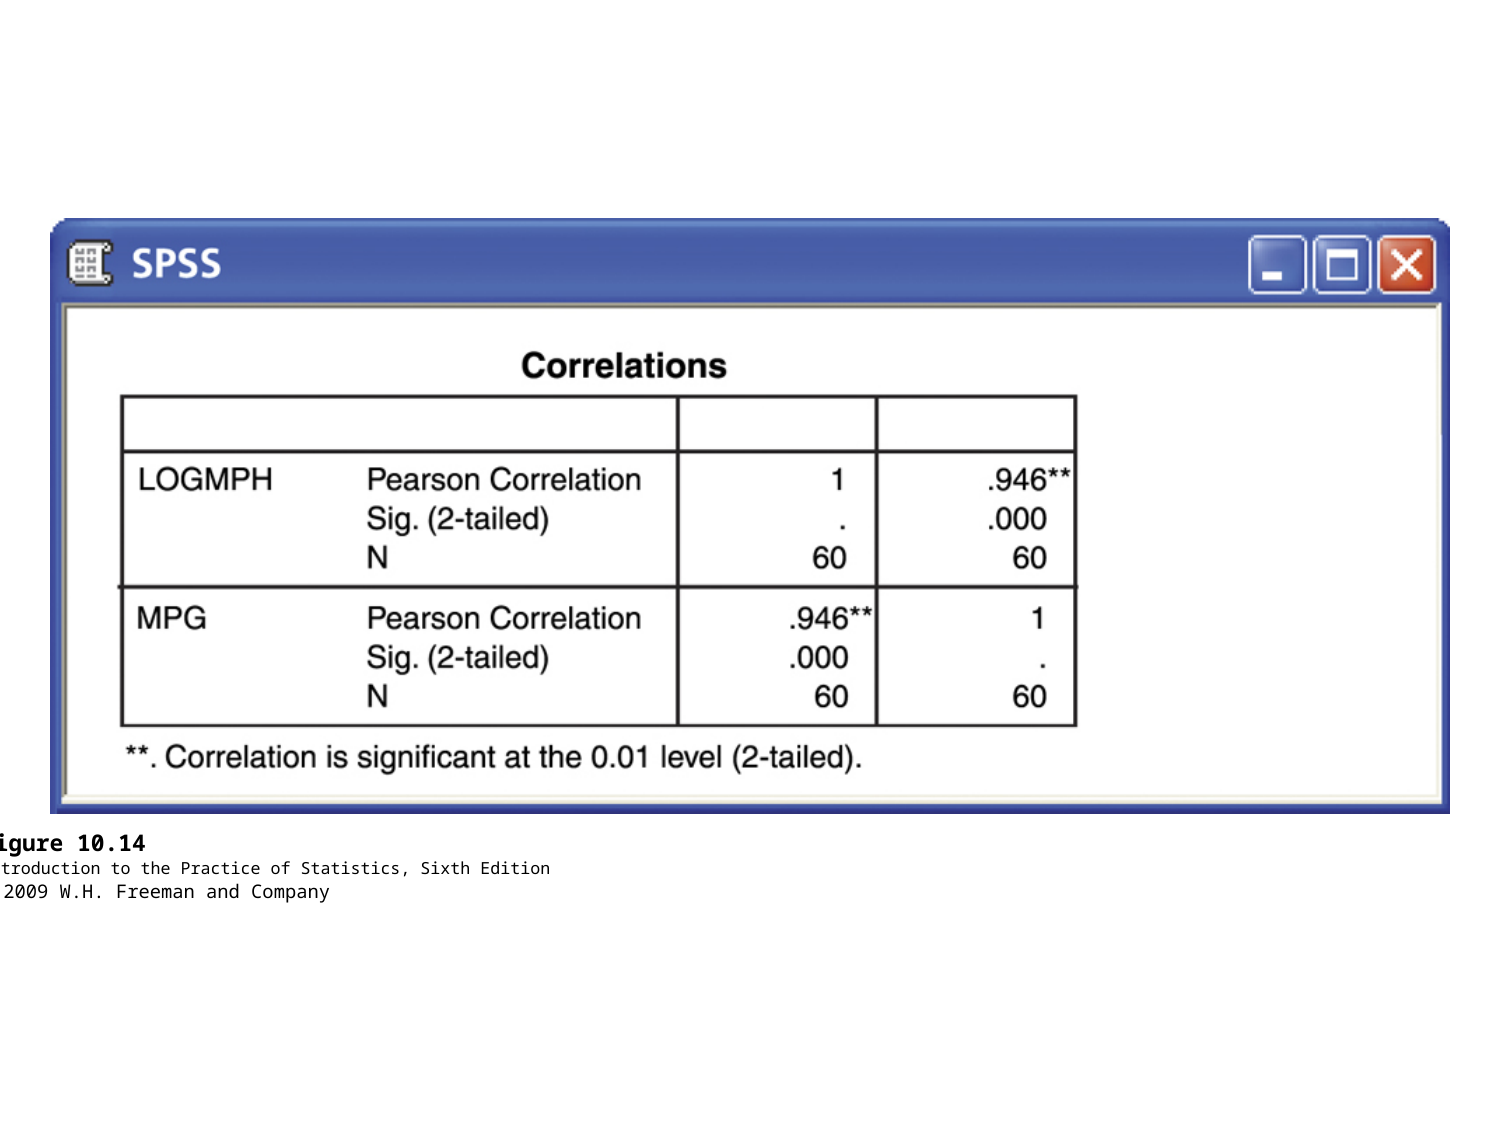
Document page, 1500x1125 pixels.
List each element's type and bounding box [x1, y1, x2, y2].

text_box [49, 218, 1451, 907]
